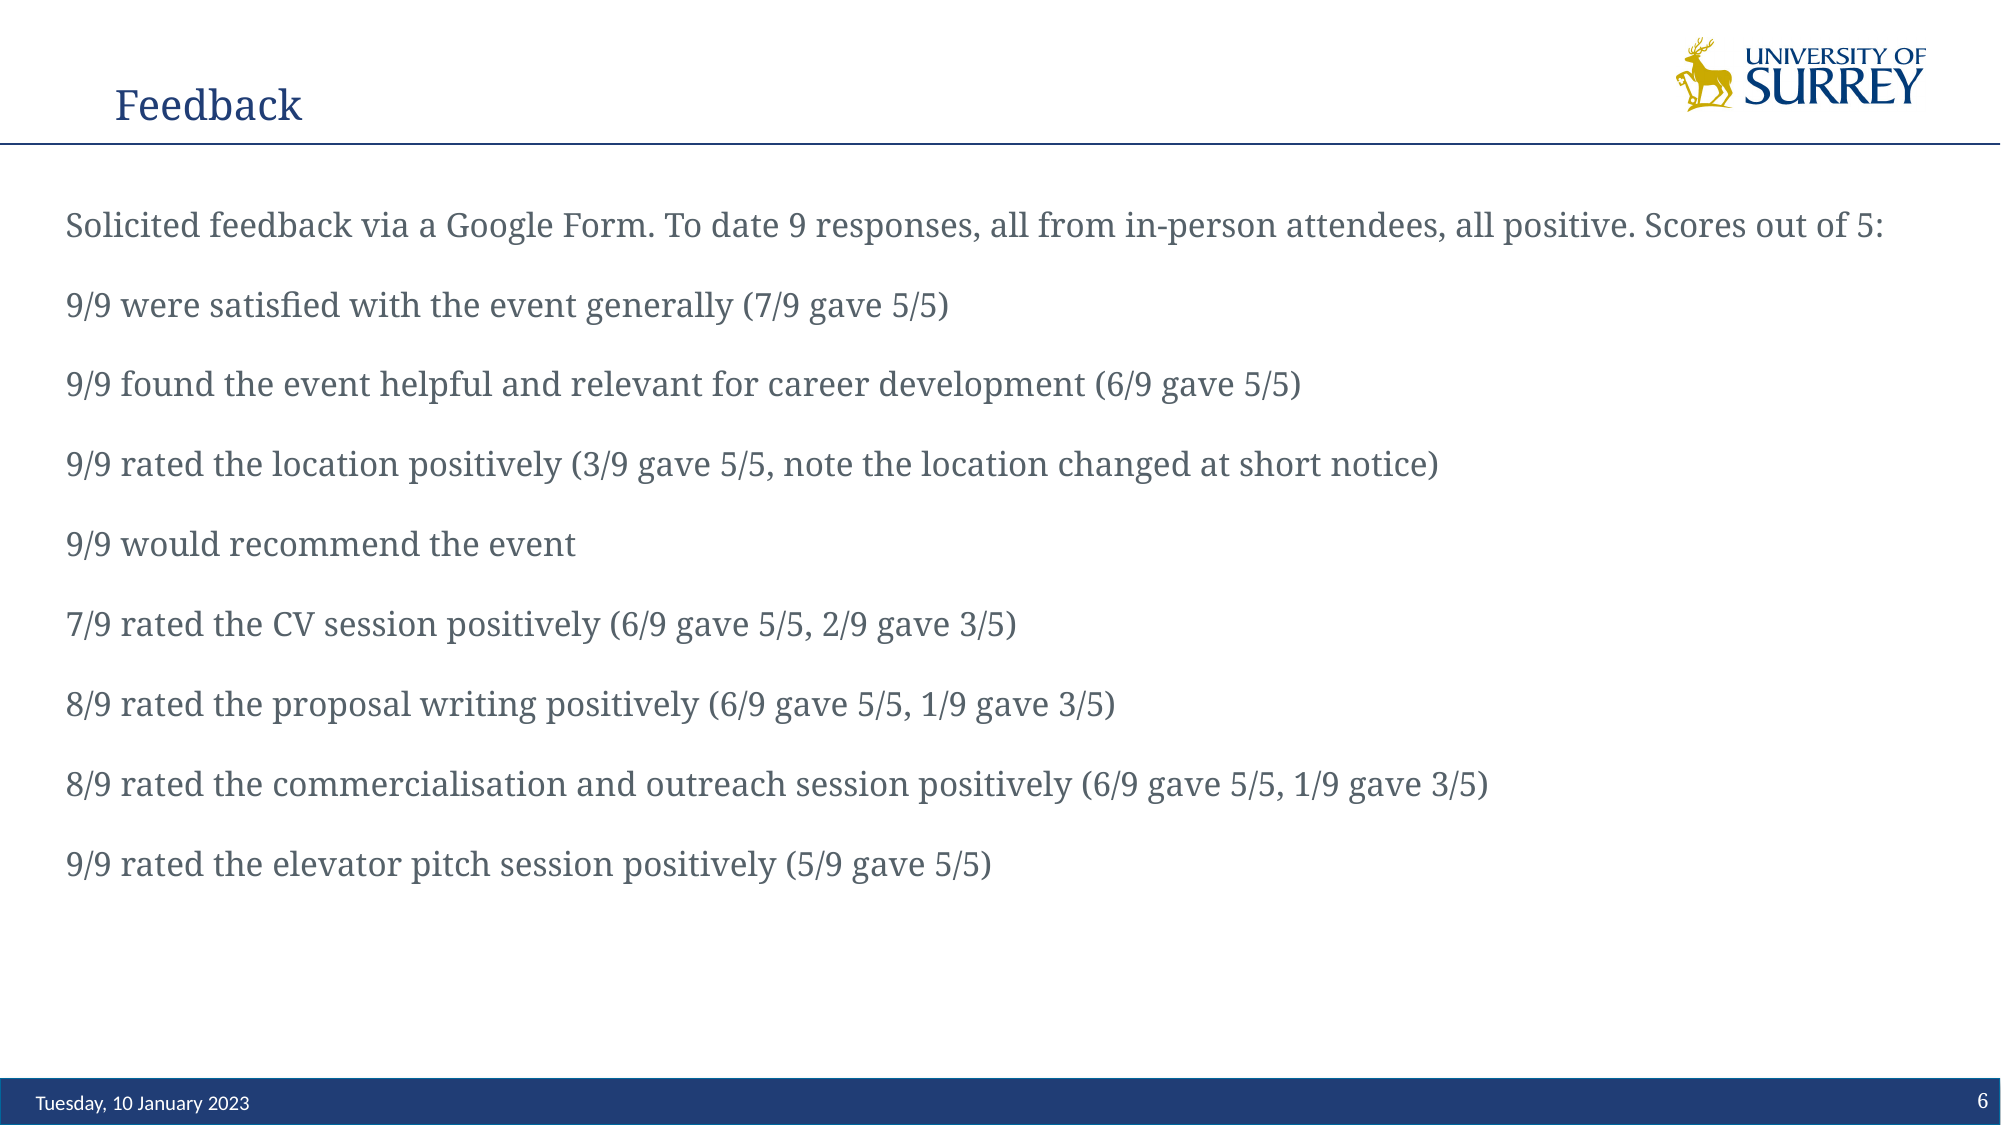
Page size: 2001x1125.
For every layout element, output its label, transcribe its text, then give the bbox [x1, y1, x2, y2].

picture [1676, 37, 1926, 112]
text_box Solicited feedback via a Google Form. To date 9 responses, all from in-person attendees, all positive. Scores out of 5: 9/9 were satisfied with the event generally (7/9 gave 5/5) 9/9 found the event helpful and relevant for career development (6/9 gave 5/5) 9/9 rated the location positively (3/9 gave 5/5, note the location changed at short notice) 9/9 would recommend the event 7/9 rated the CV session positively (6/9 gave 5/5, 2/9 gave 3/5) 8/9 rated the proposal writing positively (6/9 gave 5/5, 1/9 gave 3/5) 8/9 rated the commercialisation and outreach session positively (6/9 gave 5/5, 1/9 gave 3/5) 9/9 rated the elevator pitch session positively (5/9 gave 5/5) [50, 196, 1902, 890]
slide_number 6 [1536, 1078, 2000, 1125]
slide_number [20, 1078, 466, 1125]
title Feedback [99, 69, 1752, 138]
